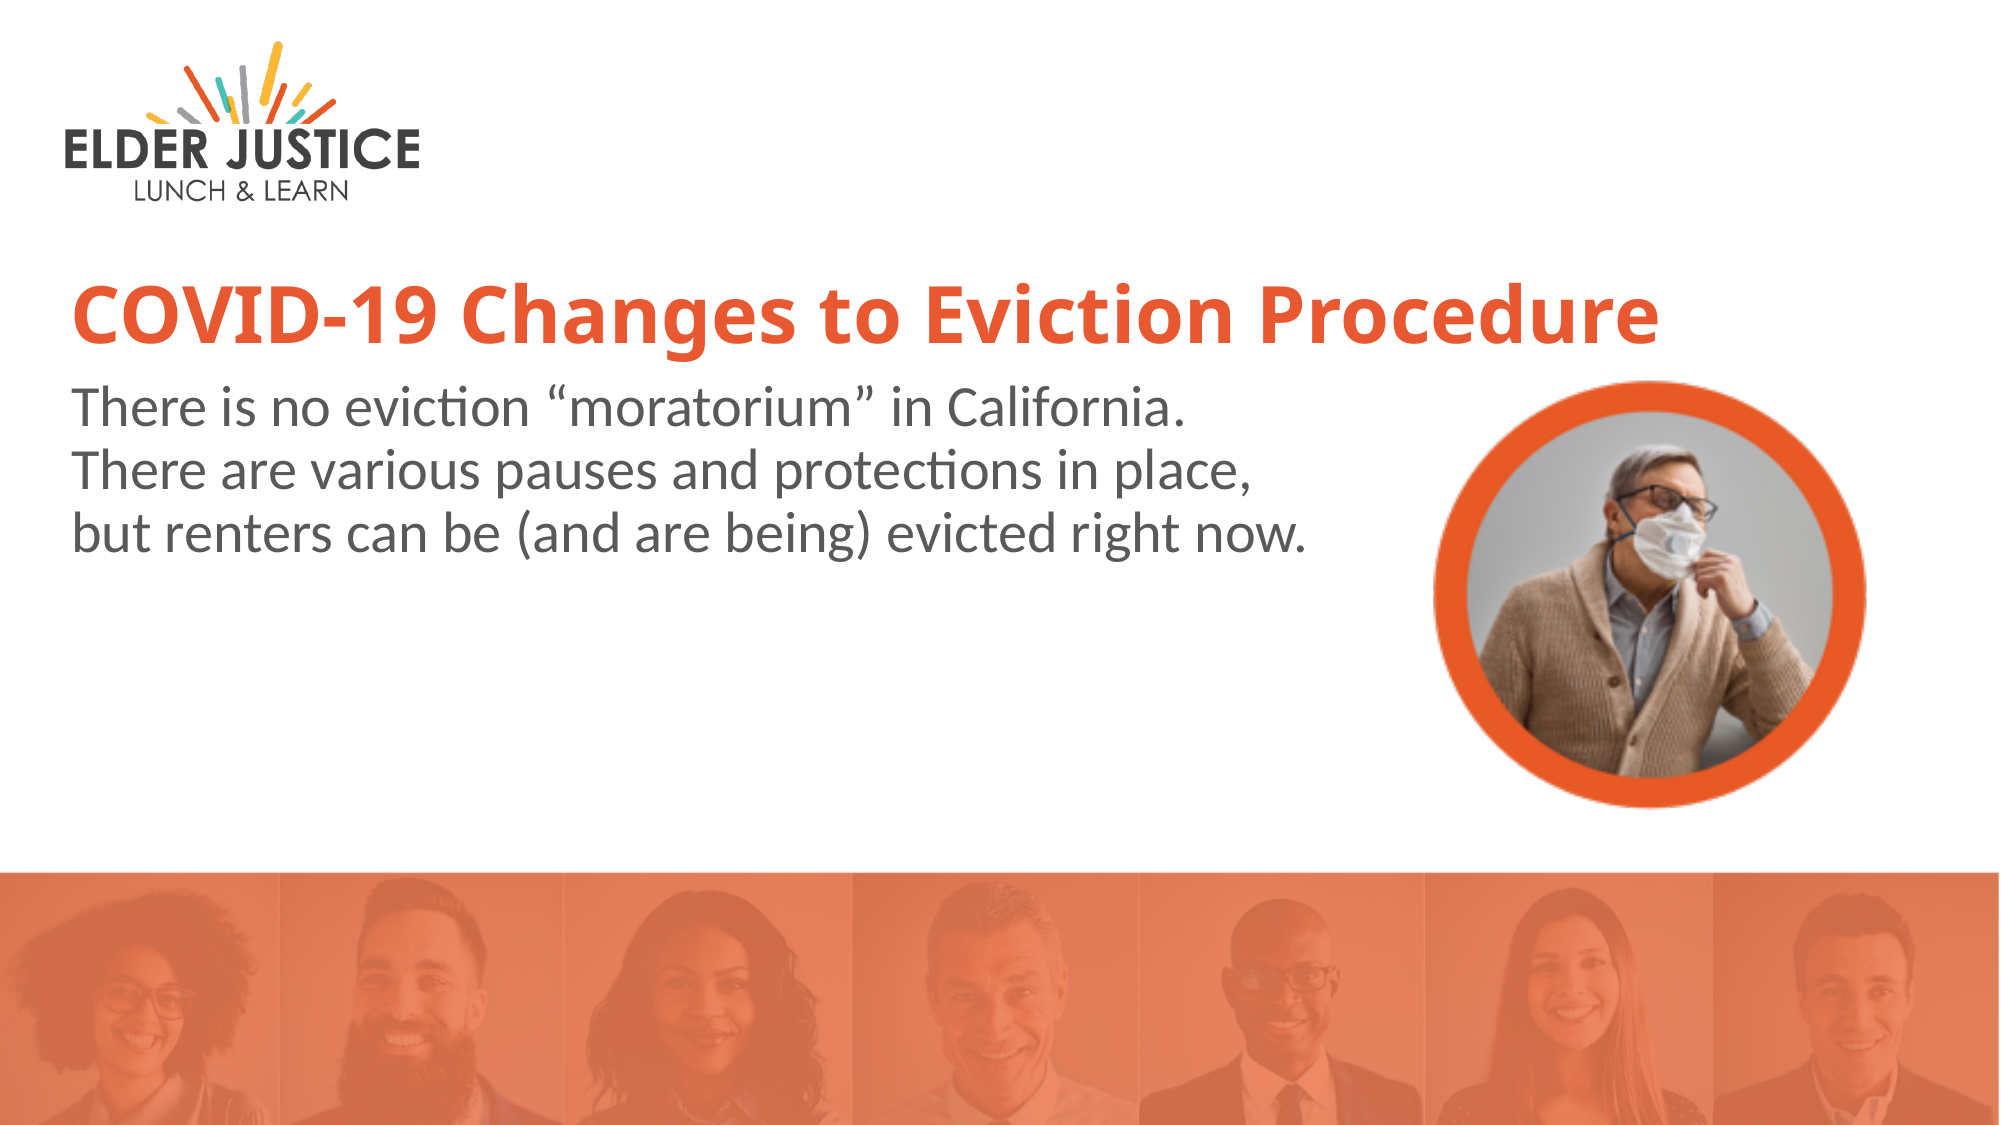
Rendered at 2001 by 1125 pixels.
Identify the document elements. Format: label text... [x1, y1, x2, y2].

picture [0, 253, 2000, 1125]
text_box COVID-19 Changes to Eviction Procedure [56, 257, 1312, 368]
picture [56, 35, 424, 210]
list There is no eviction “moratorium” in California. There are various pauses and protections in place, but renters can be (and are being) evicted right now. [56, 368, 1311, 832]
